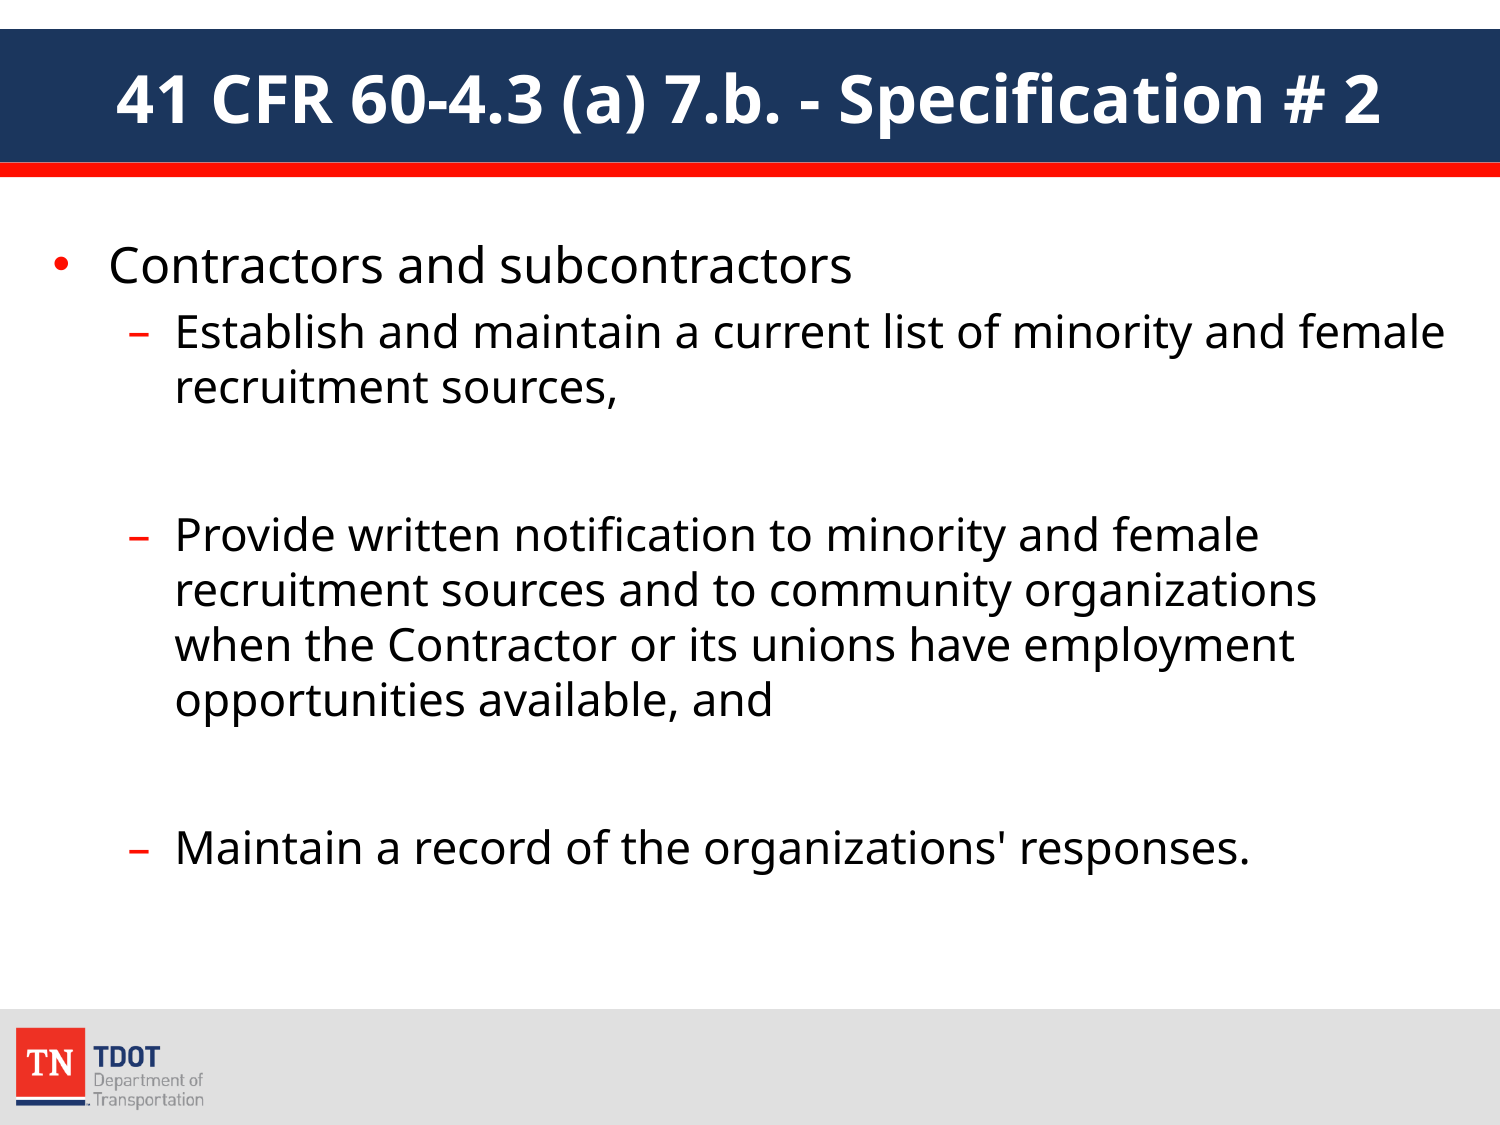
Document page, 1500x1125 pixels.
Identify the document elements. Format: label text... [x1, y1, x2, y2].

picture [6, 1009, 216, 1125]
list Contractors and subcontractors Establish and maintain a current list of minority and female recruitment sources, Provide written notification to minority and female recruitment sources and to community organizations when the Contractor or its unions have employment opportunities available, and Maintain a record of the organizations' responses. [37, 195, 1475, 1010]
title 41 CFR 60-4.3 (a) 7.b. - Specification # 2 [24, 29, 1475, 165]
